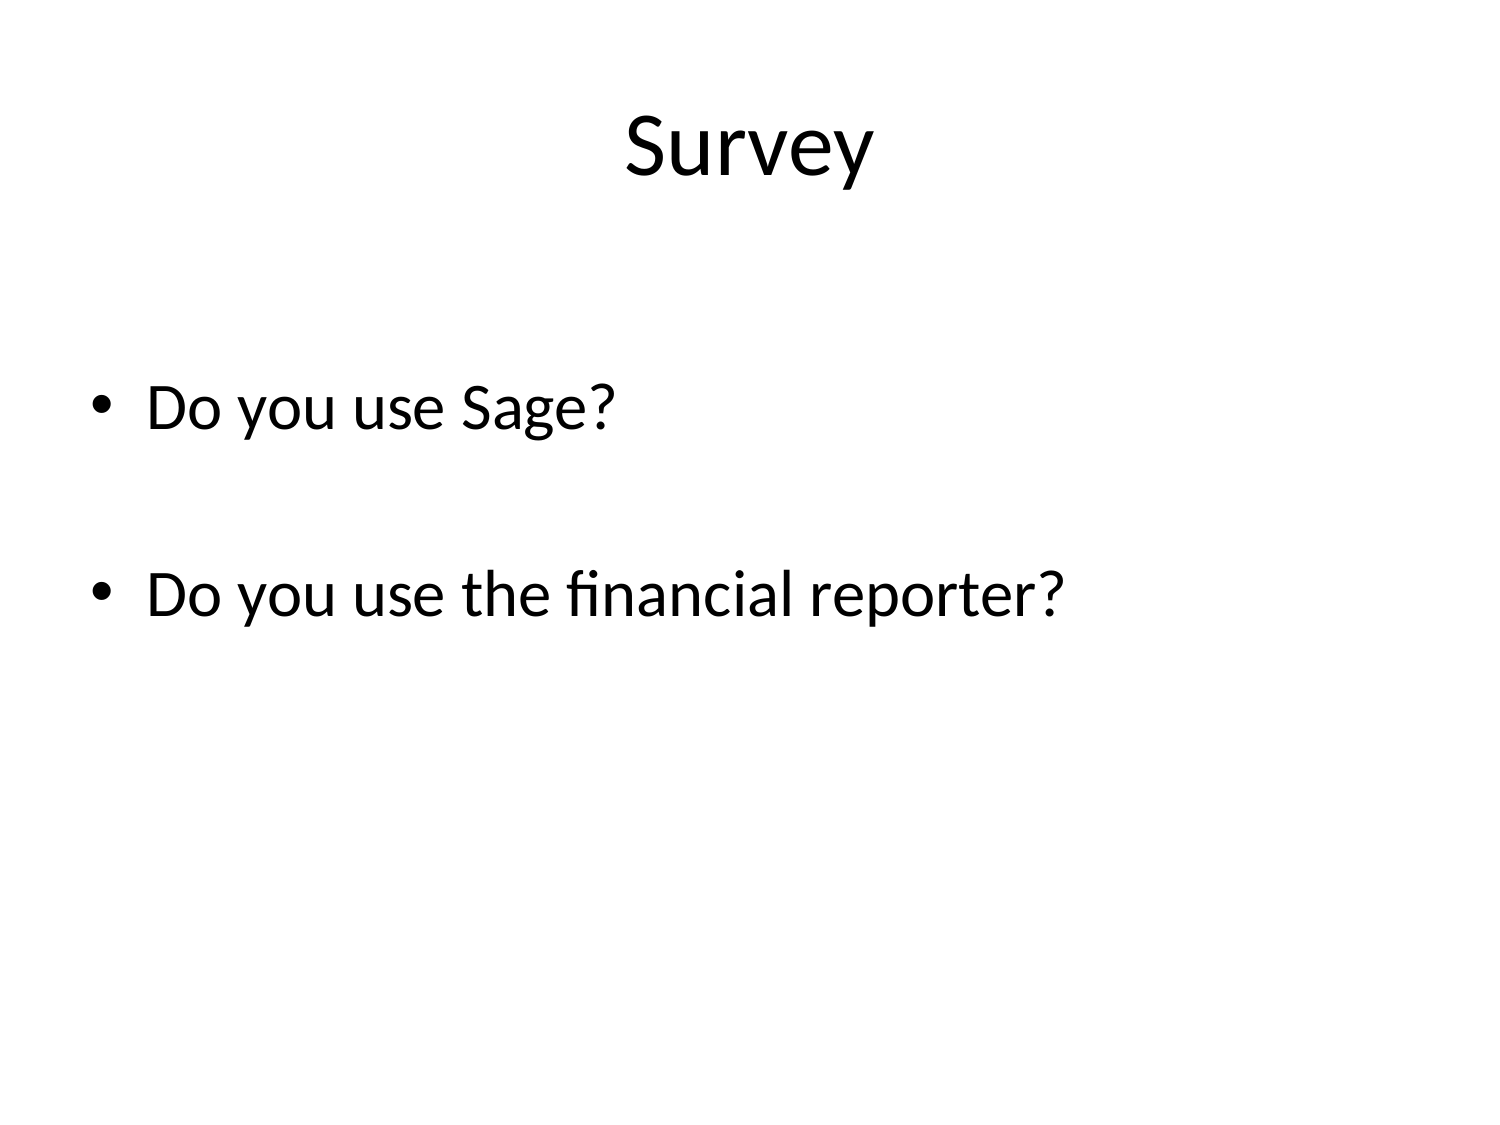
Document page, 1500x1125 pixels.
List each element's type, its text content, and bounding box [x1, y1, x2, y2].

list Do you use Sage? Do you use the financial reporter? [75, 262, 1425, 1005]
title Survey [75, 45, 1425, 233]
